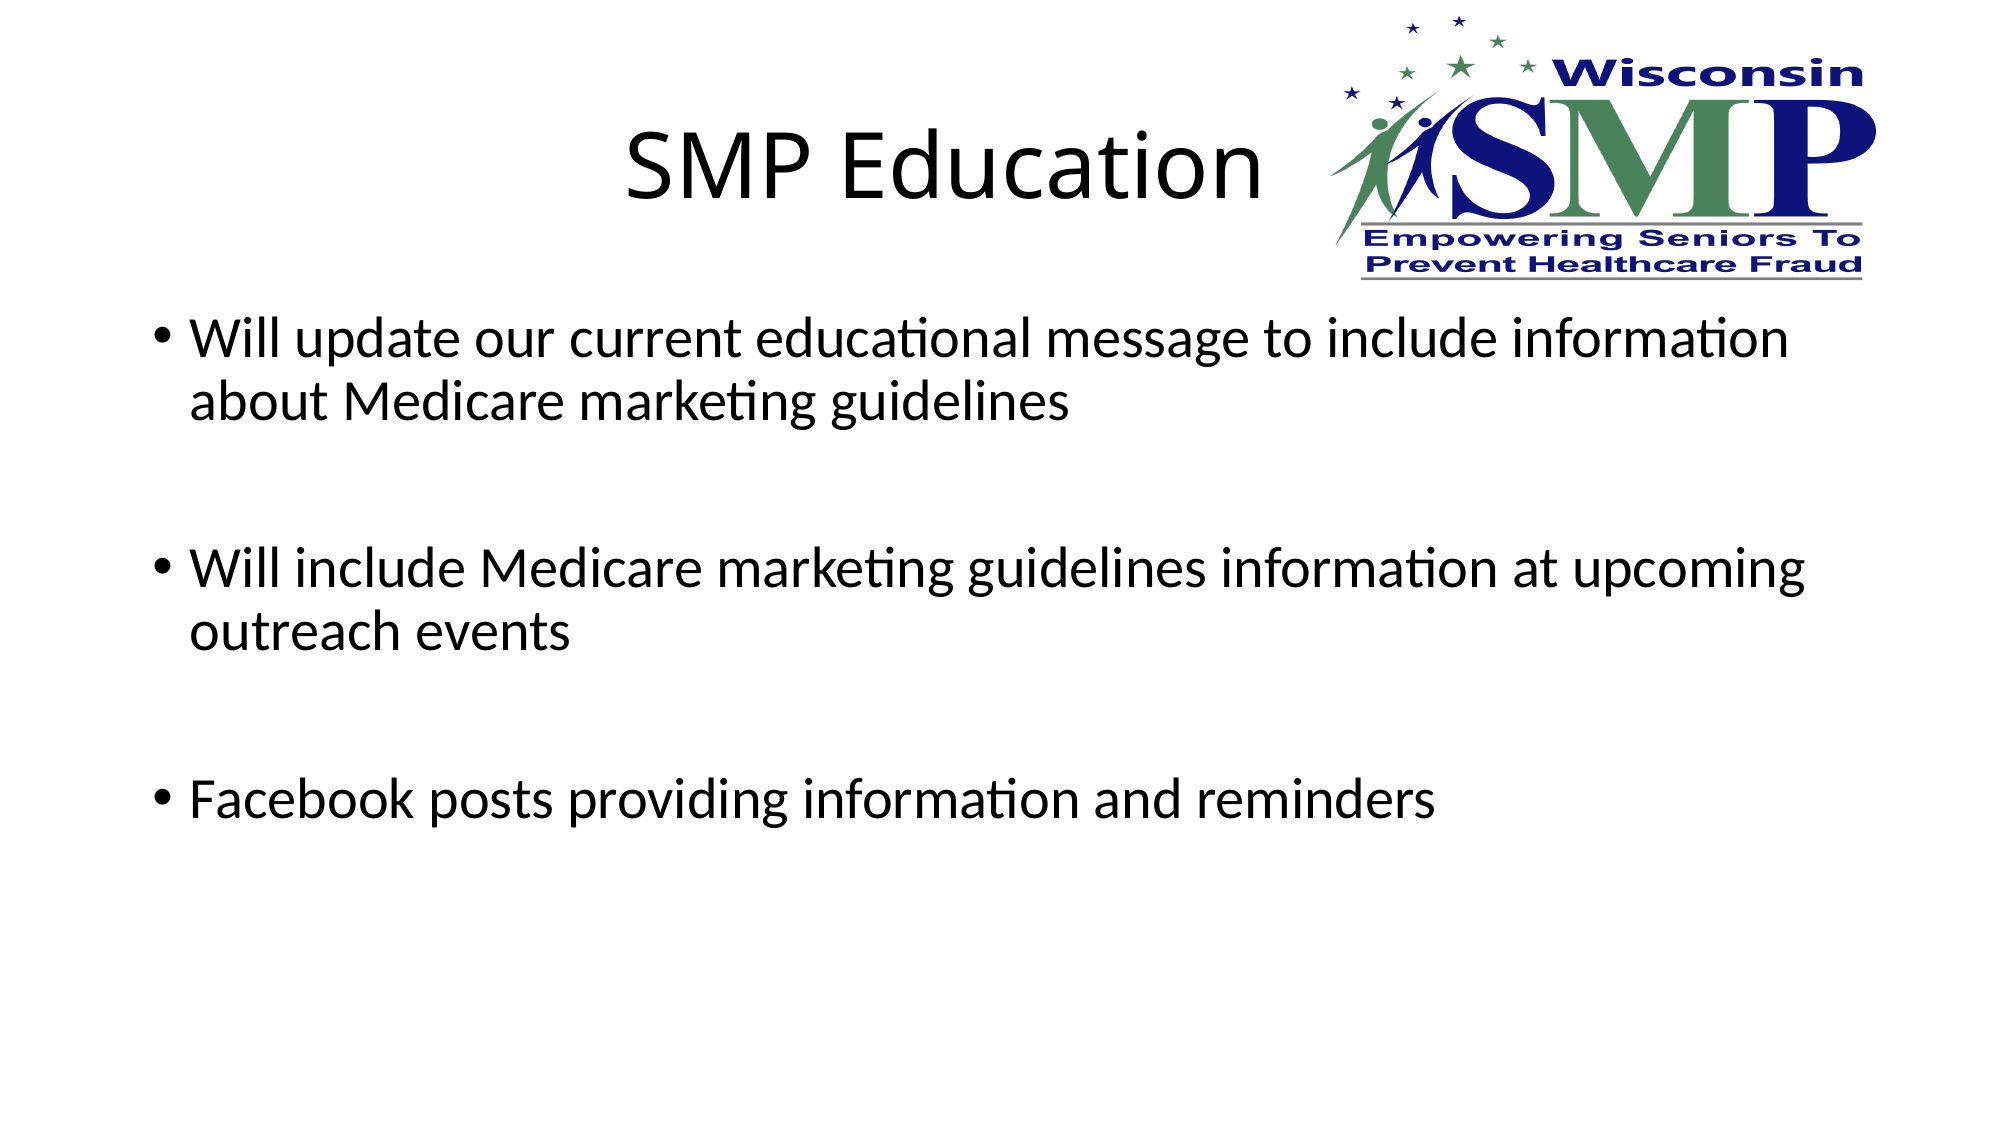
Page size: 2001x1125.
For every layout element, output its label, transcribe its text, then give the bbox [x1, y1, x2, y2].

picture [1206, 0, 2000, 369]
title SMP Education [137, 59, 1206, 278]
list Will update our current educational message to include information about Medicare marketing guidelines Will include Medicare marketing guidelines information at upcoming outreach events Facebook posts providing information and reminders [137, 299, 1863, 1014]
